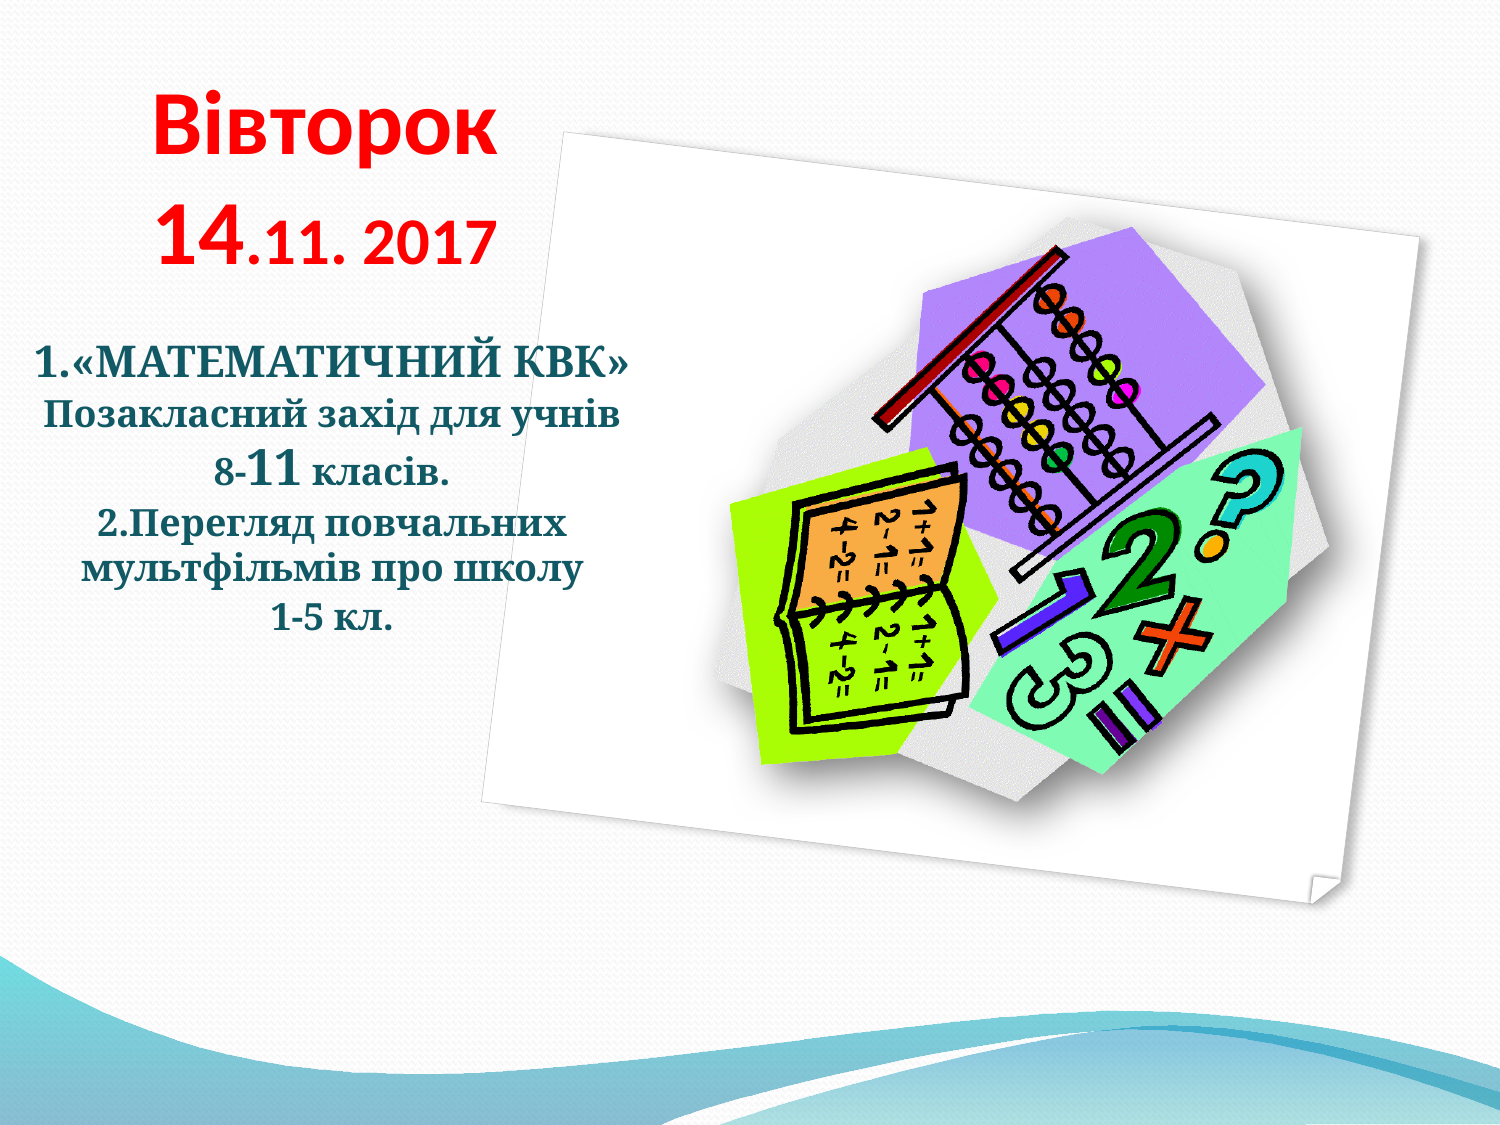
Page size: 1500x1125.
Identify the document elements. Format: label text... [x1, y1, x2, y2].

list 1.«МАТЕМАТИЧНИЙ КВК» Позакласний захід для учнів 8-11 класів. 2.Перегляд повчальних мультфільмів про школу 1-5 кл. [17, 326, 644, 684]
title Вівторок 14.11. 2017 [29, 30, 621, 291]
picture [644, 130, 1427, 938]
